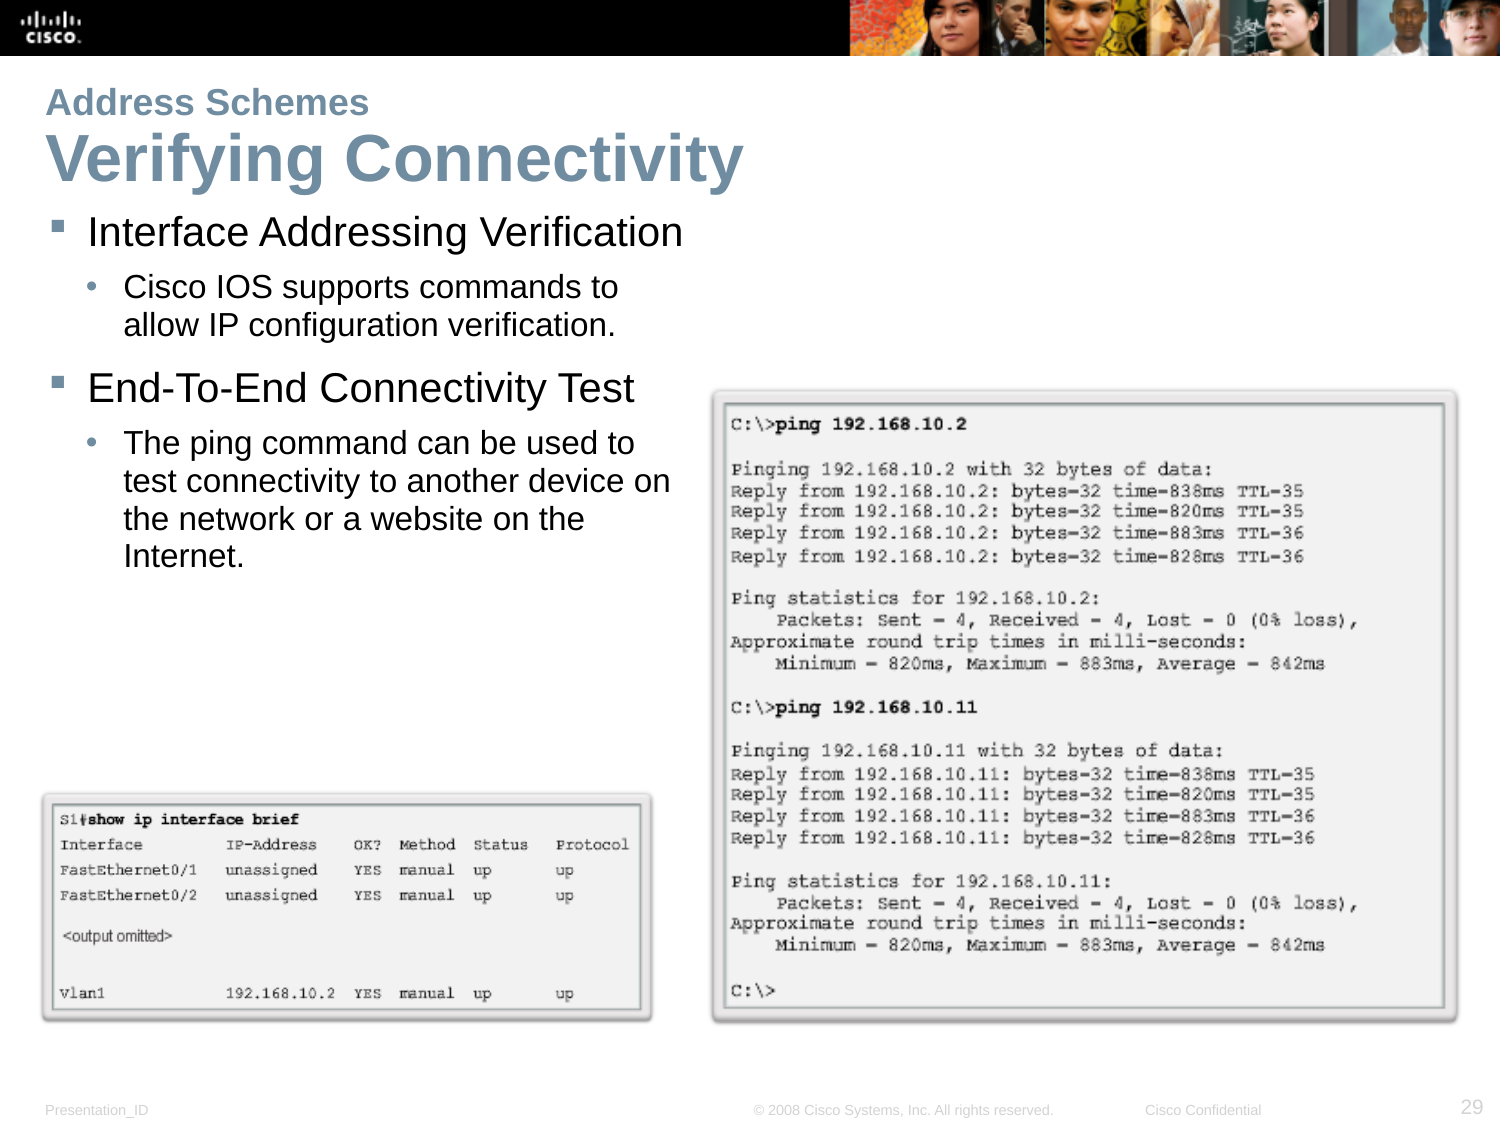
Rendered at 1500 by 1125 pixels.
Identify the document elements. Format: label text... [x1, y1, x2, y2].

picture [0, 0, 1500, 56]
list Interface Addressing Verification Cisco IOS supports commands to allow IP configuration verification. End-To-End Connectivity Test The ping command can be used to test connectivity to another device on the network or a website on the Internet. [34, 202, 705, 1038]
picture [687, 371, 1472, 1040]
title Address Schemes Verifying Connectivity [31, 64, 1471, 203]
picture [34, 788, 660, 1031]
